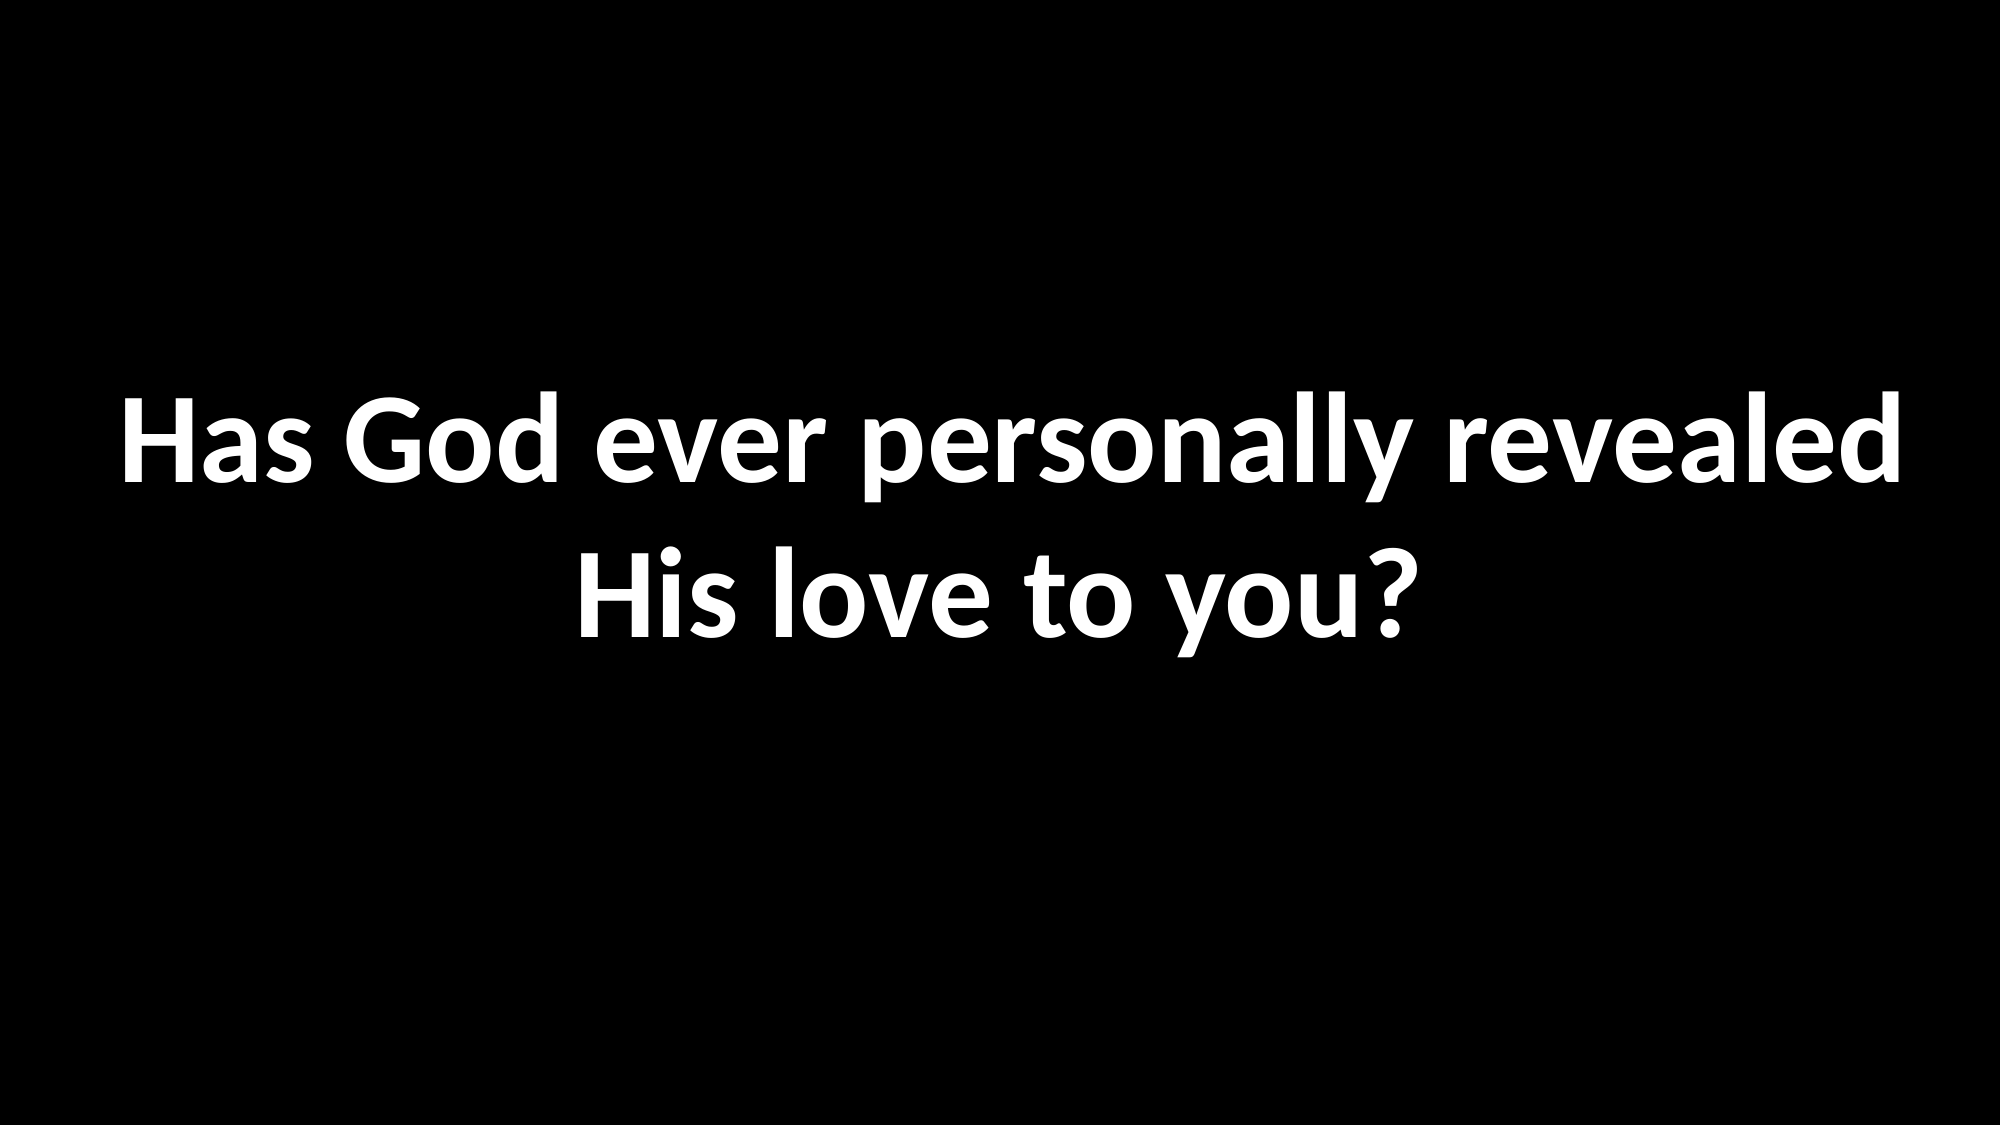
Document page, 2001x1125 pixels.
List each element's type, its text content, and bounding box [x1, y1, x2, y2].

list Has God ever personally revealed His love to you? [0, 0, 2000, 1098]
